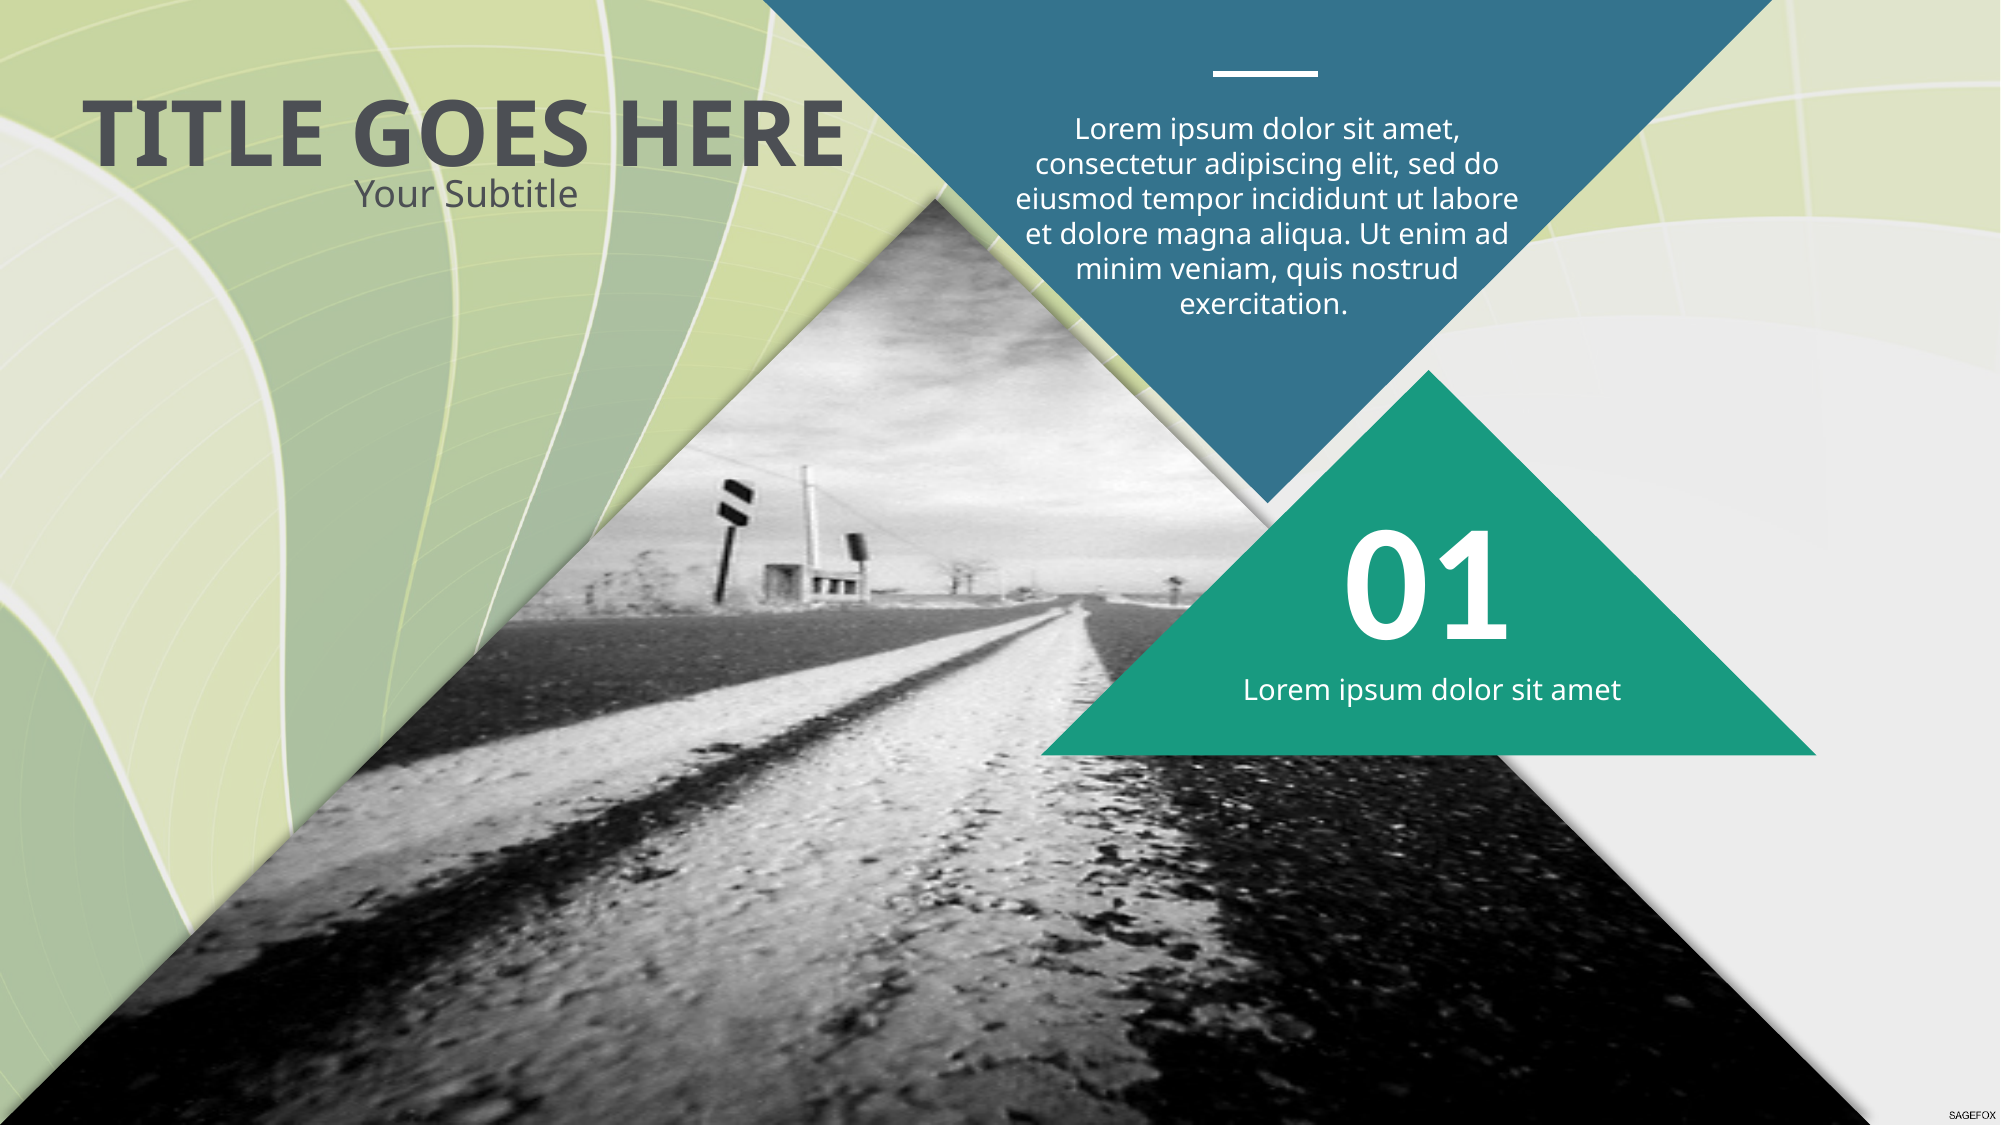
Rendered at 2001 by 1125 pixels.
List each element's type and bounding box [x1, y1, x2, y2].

text_box [1040, 369, 1817, 756]
text_box [762, 0, 1773, 504]
picture [1925, 0, 2001, 1125]
text_box [0, 368, 1872, 1125]
text_box [13, 66, 918, 224]
